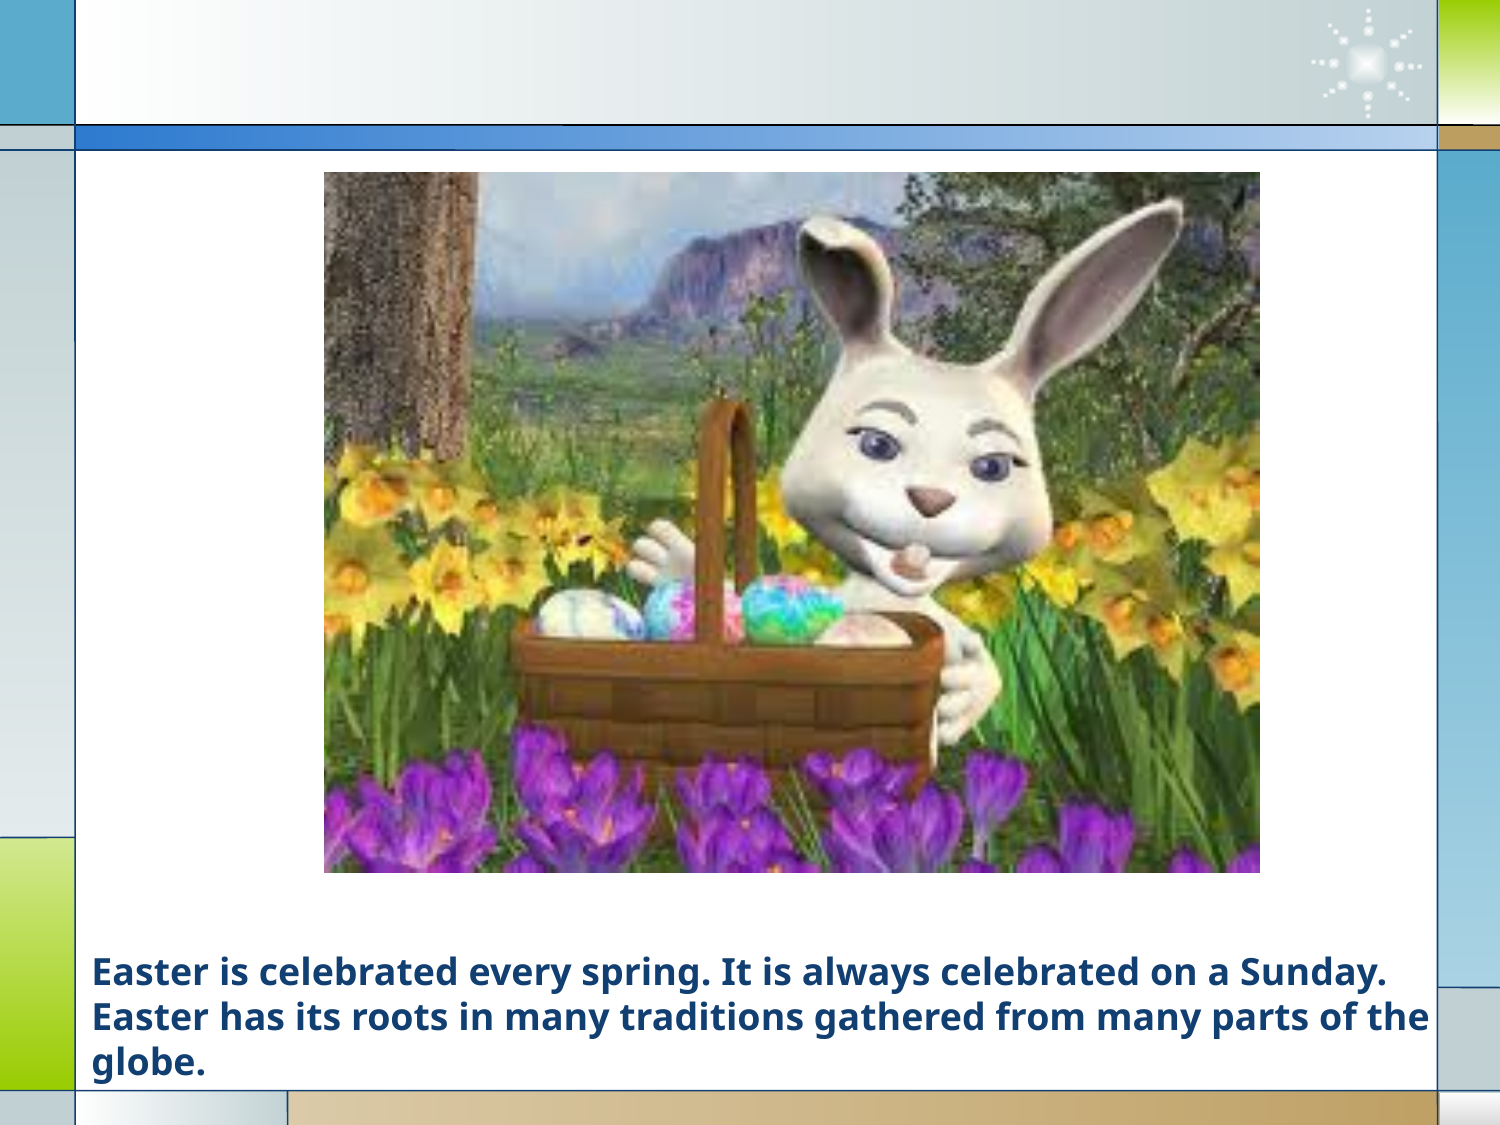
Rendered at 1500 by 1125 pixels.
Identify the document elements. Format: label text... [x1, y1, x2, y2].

text_box Easter is celebrated every spring. It is always celebrated on a Sunday. Easter has its roots in many traditions gathered from many parts of the globe. [76, 940, 1447, 1091]
picture [324, 172, 1260, 874]
